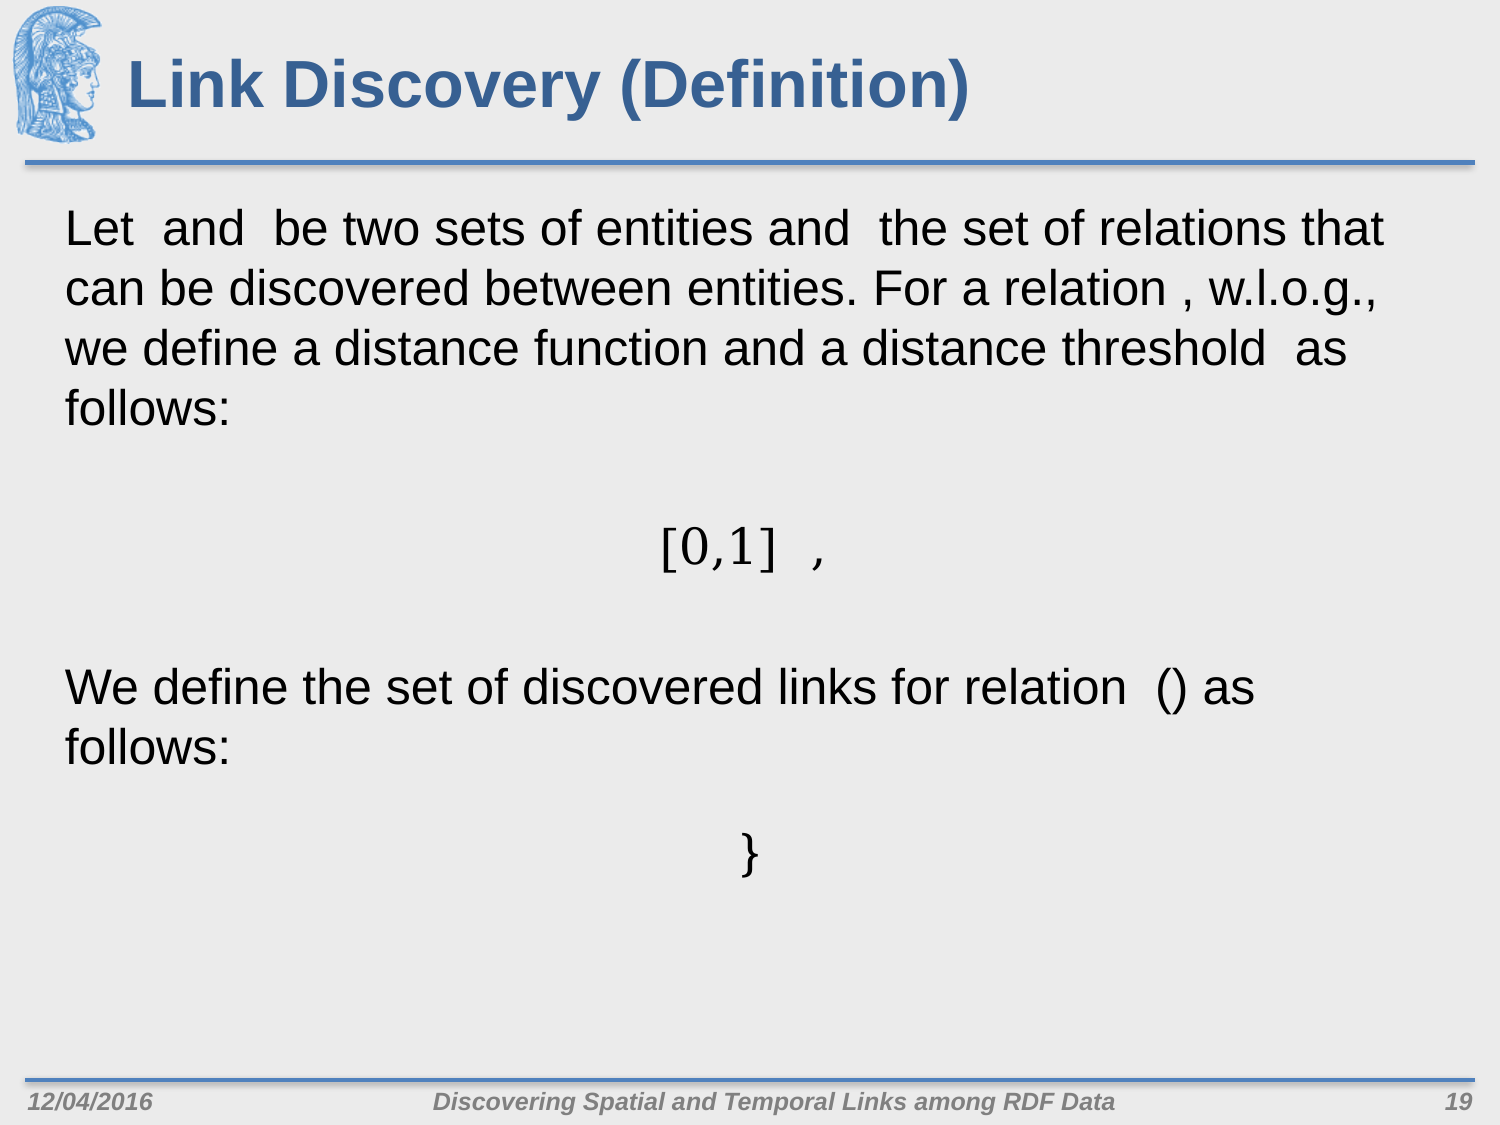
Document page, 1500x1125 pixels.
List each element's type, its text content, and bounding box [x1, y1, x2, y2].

title Link Discovery (Definition) [112, 6, 1475, 157]
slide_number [12, 1077, 188, 1125]
slide_number 19 [1394, 1077, 1488, 1125]
footer Discovering Spatial and Temporal Links among RDF Data [225, 1077, 1325, 1125]
picture [12, 6, 102, 144]
